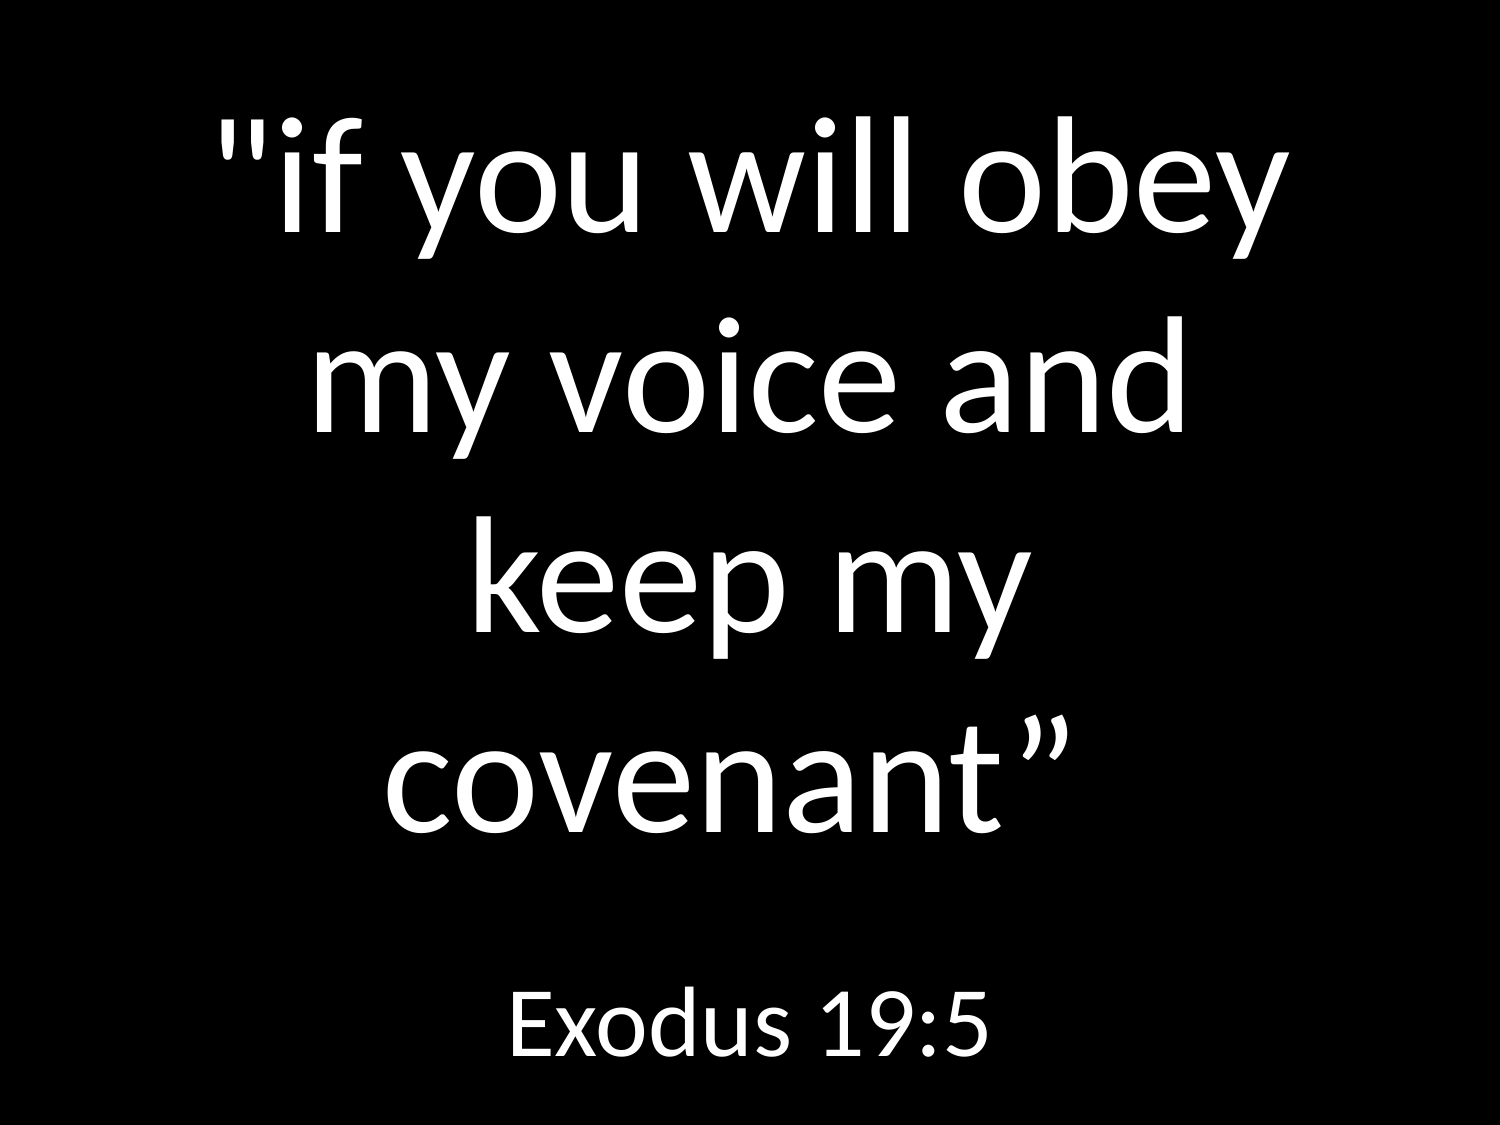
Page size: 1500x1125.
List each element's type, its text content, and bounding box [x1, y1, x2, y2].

subtitle Exodus 19:5 [0, 949, 1500, 1125]
title "if you will obey my voice and keep my covenant” [112, 0, 1388, 932]
